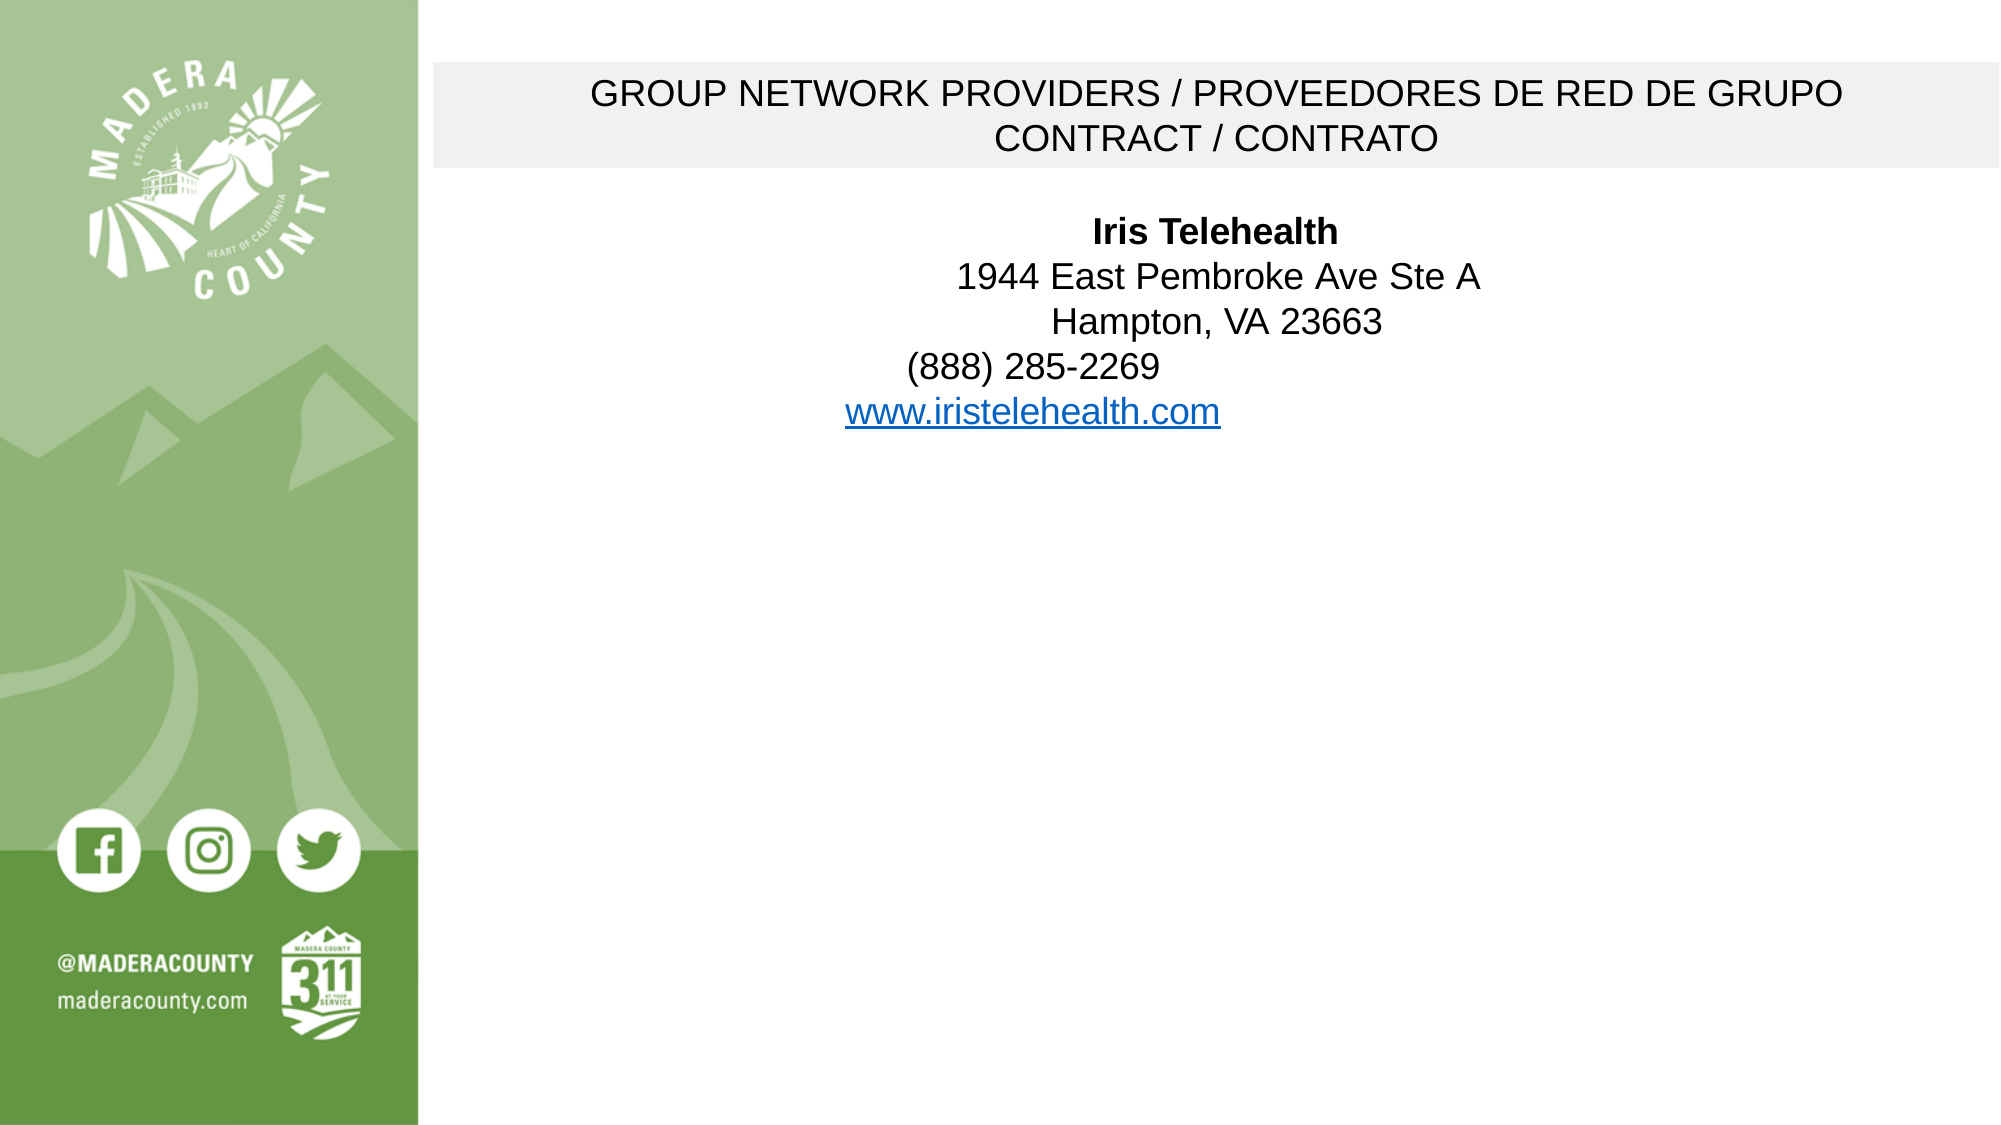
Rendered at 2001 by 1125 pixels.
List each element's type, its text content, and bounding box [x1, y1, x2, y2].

text_box [433, 61, 2000, 168]
text_box GROUP NETWORK PROVIDERS / PROVEEDORES DE RED DE GRUPO CONTRACT / CONTRATO Iris Telehealth 1944 East Pembroke Ave Ste A Hampton, VA 23663 (888) 285-2269 www.iristelehealth.com [587, 66, 1845, 432]
picture [0, 0, 421, 1125]
